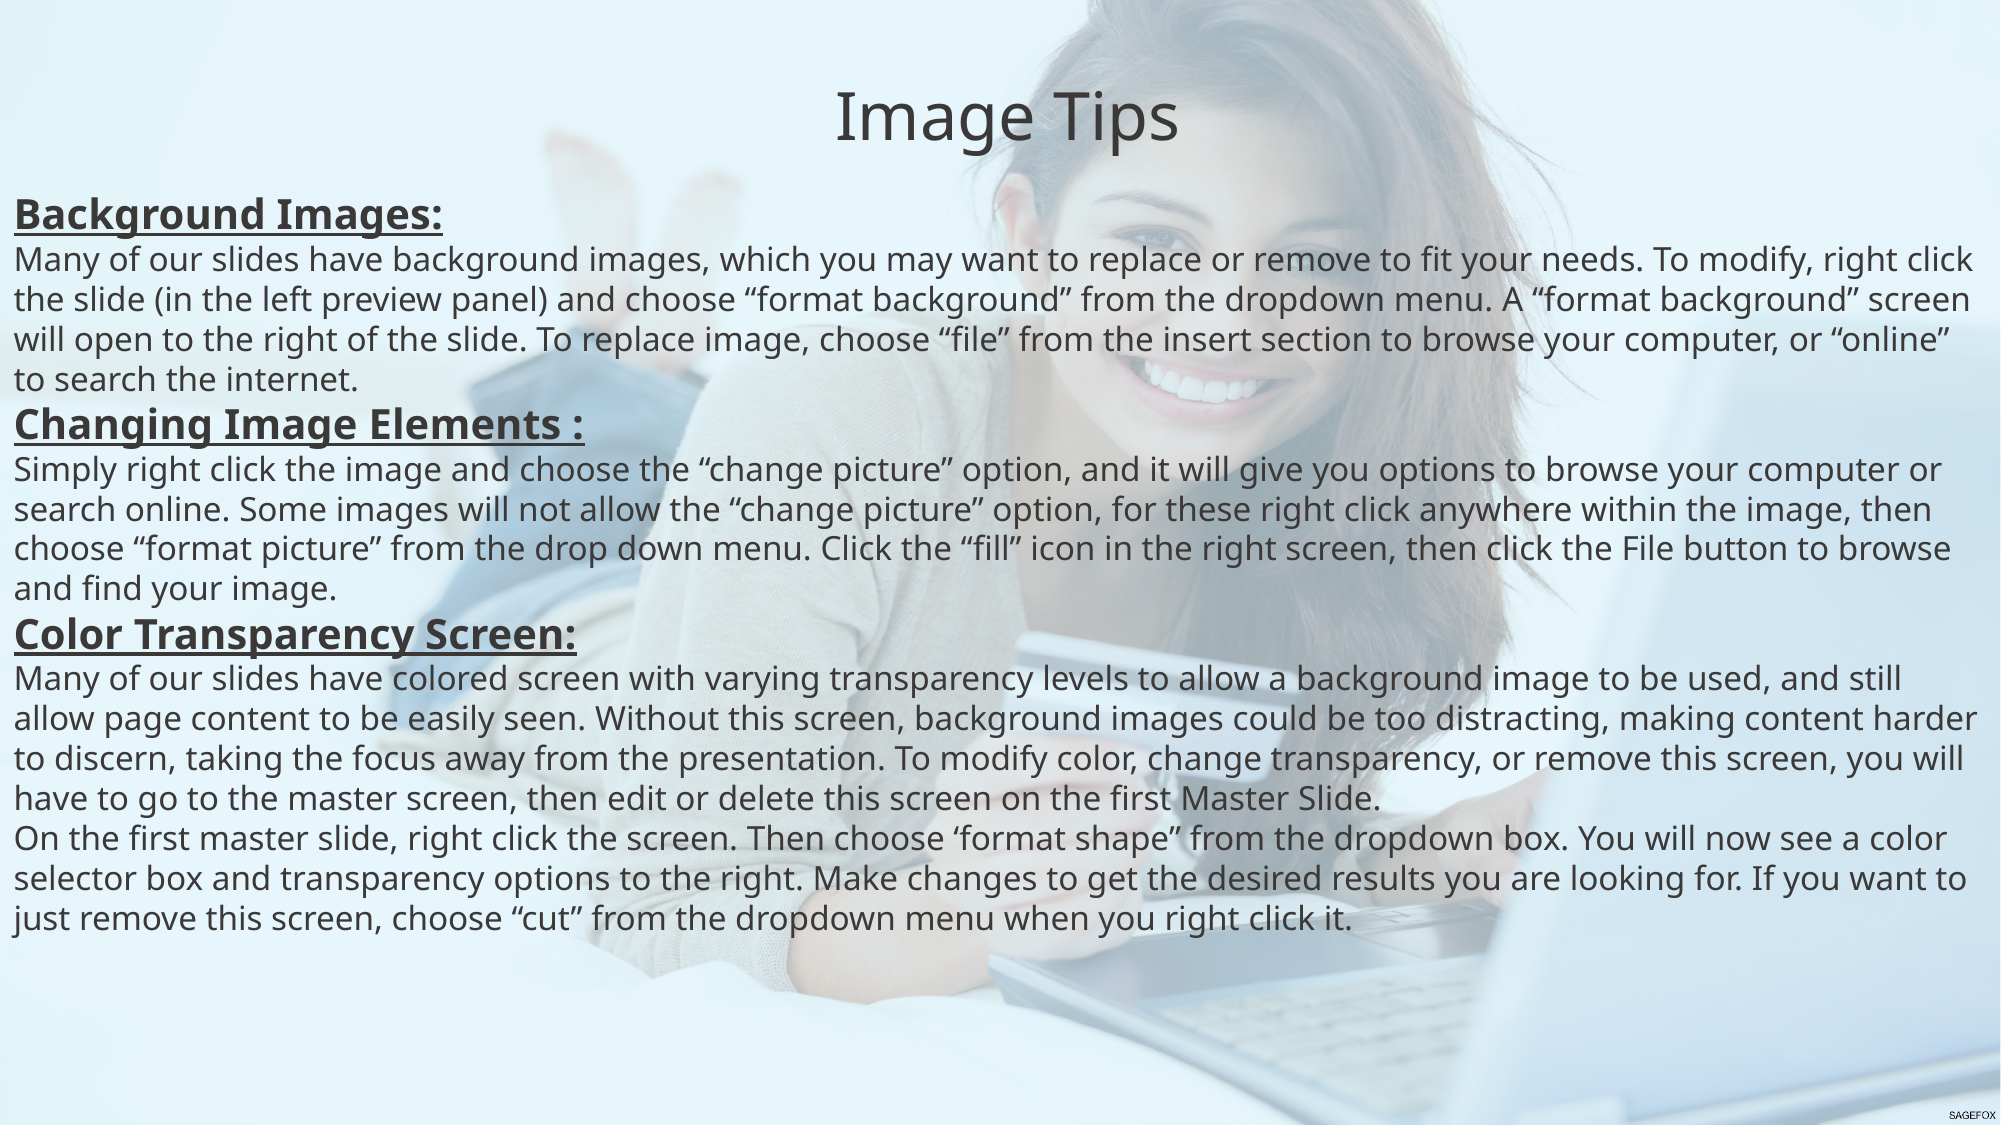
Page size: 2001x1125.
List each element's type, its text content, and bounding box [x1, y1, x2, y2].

title Image Tips [597, 59, 1420, 177]
text_box Background Images: Many of our slides have background images, which you may want to replace or remove to fit your needs. To modify, right click the slide (in the left preview panel) and choose “format background” from the dropdown menu. A “format background” screen will open to the right of the slide. To replace image, choose “file” from the insert section to browse your computer, or “online” to search the internet. Changing Image Elements : Simply right click the image and choose the “change picture” option, and it will give you options to browse your computer or search online. Some images will not allow the “change picture” option, for these right click anywhere within the image, then choose “format picture” from the drop down menu. Click the “fill” icon in the right screen, then click the File button to browse and find your image. Color Transparency Screen: Many of our slides have colored screen with varying transparency levels to allow a background image to be used, and still allow page content to be easily seen. Without this screen, background images could be too distracting, making content harder to discern, taking the focus away from the presentation. To modify color, change transparency, or remove this screen, you will have to go to the master screen, then edit or delete this screen on the first Master Slide. On the first master slide, right click the screen. Then choose ‘format shape” from the dropdown box. You will now see a color selector box and transparency options to the right. Make changes to get the desired results you are looking for. If you want to just remove this screen, choose “cut” from the dropdown menu when you right click it. [0, 0, 2000, 1125]
